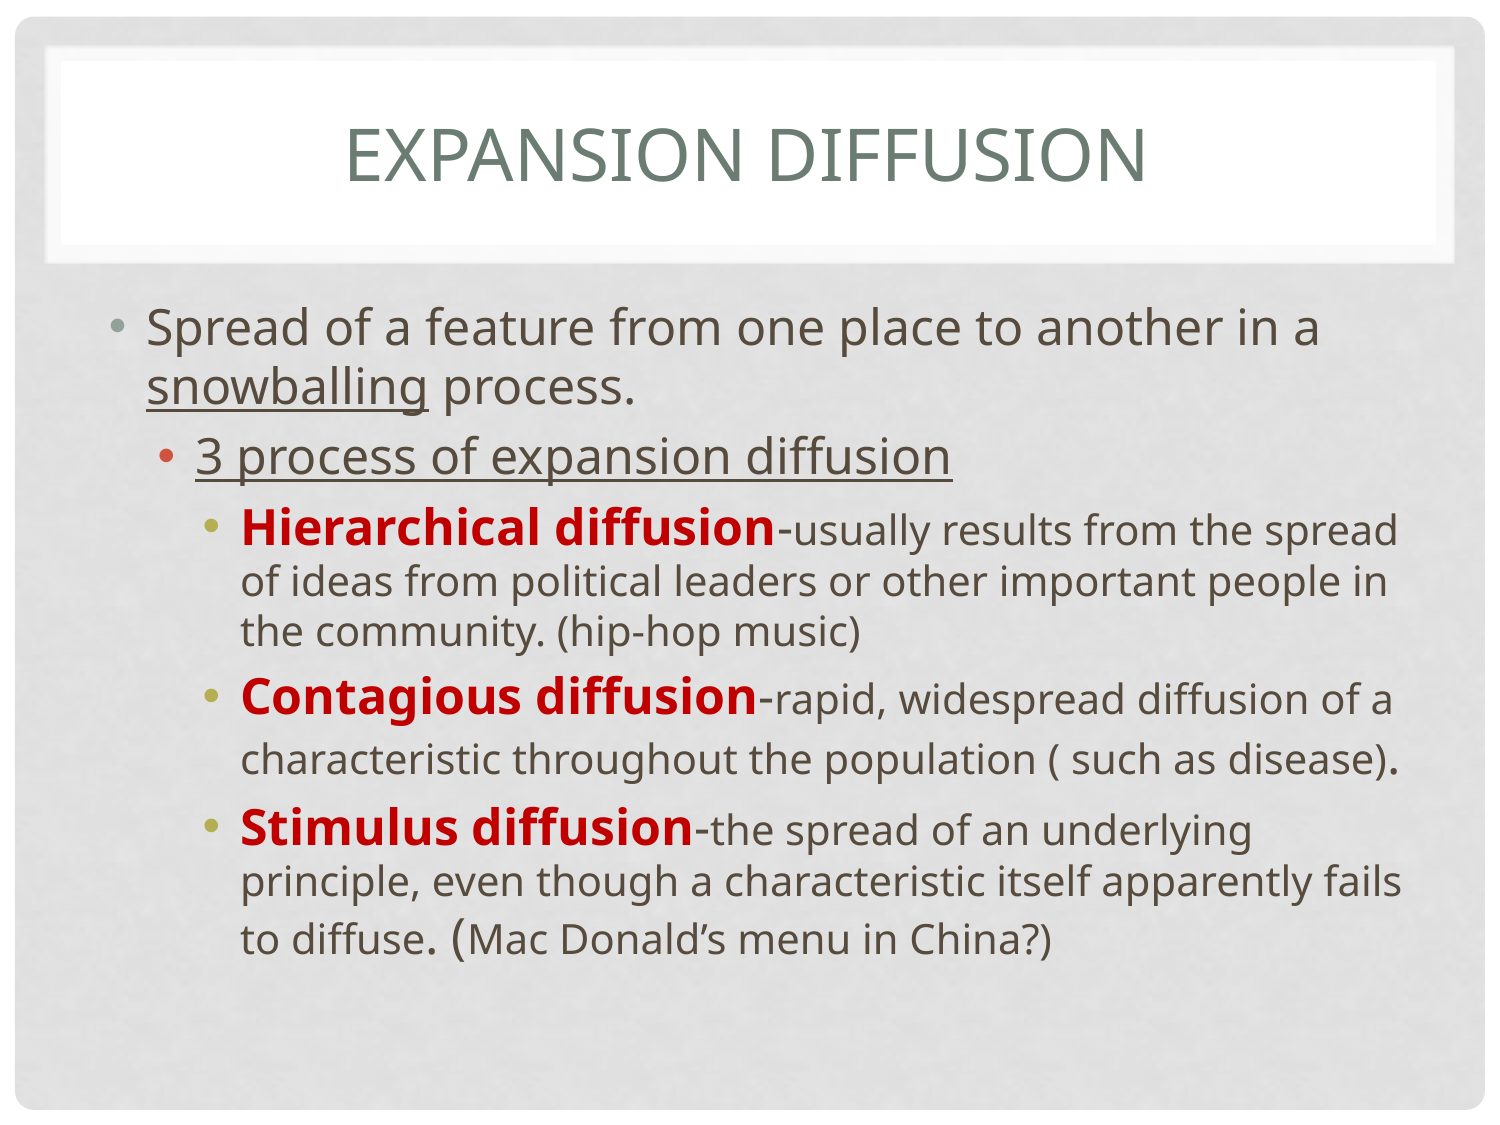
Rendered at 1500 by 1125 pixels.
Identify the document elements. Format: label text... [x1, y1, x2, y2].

title Expansion Diffusion [69, 66, 1425, 238]
list Spread of a feature from one place to another in a snowballing process. 3 process of expansion diffusion Hierarchical diffusion-usually results from the spread of ideas from political leaders or other important people in the community. (hip-hop music) Contagious diffusion-rapid, widespread diffusion of a characteristic throughout the population ( such as disease). Stimulus diffusion-the spread of an underlying principle, even though a characteristic itself apparently fails to diffuse. (Mac Donald’s menu in China?) [75, 287, 1425, 1005]
